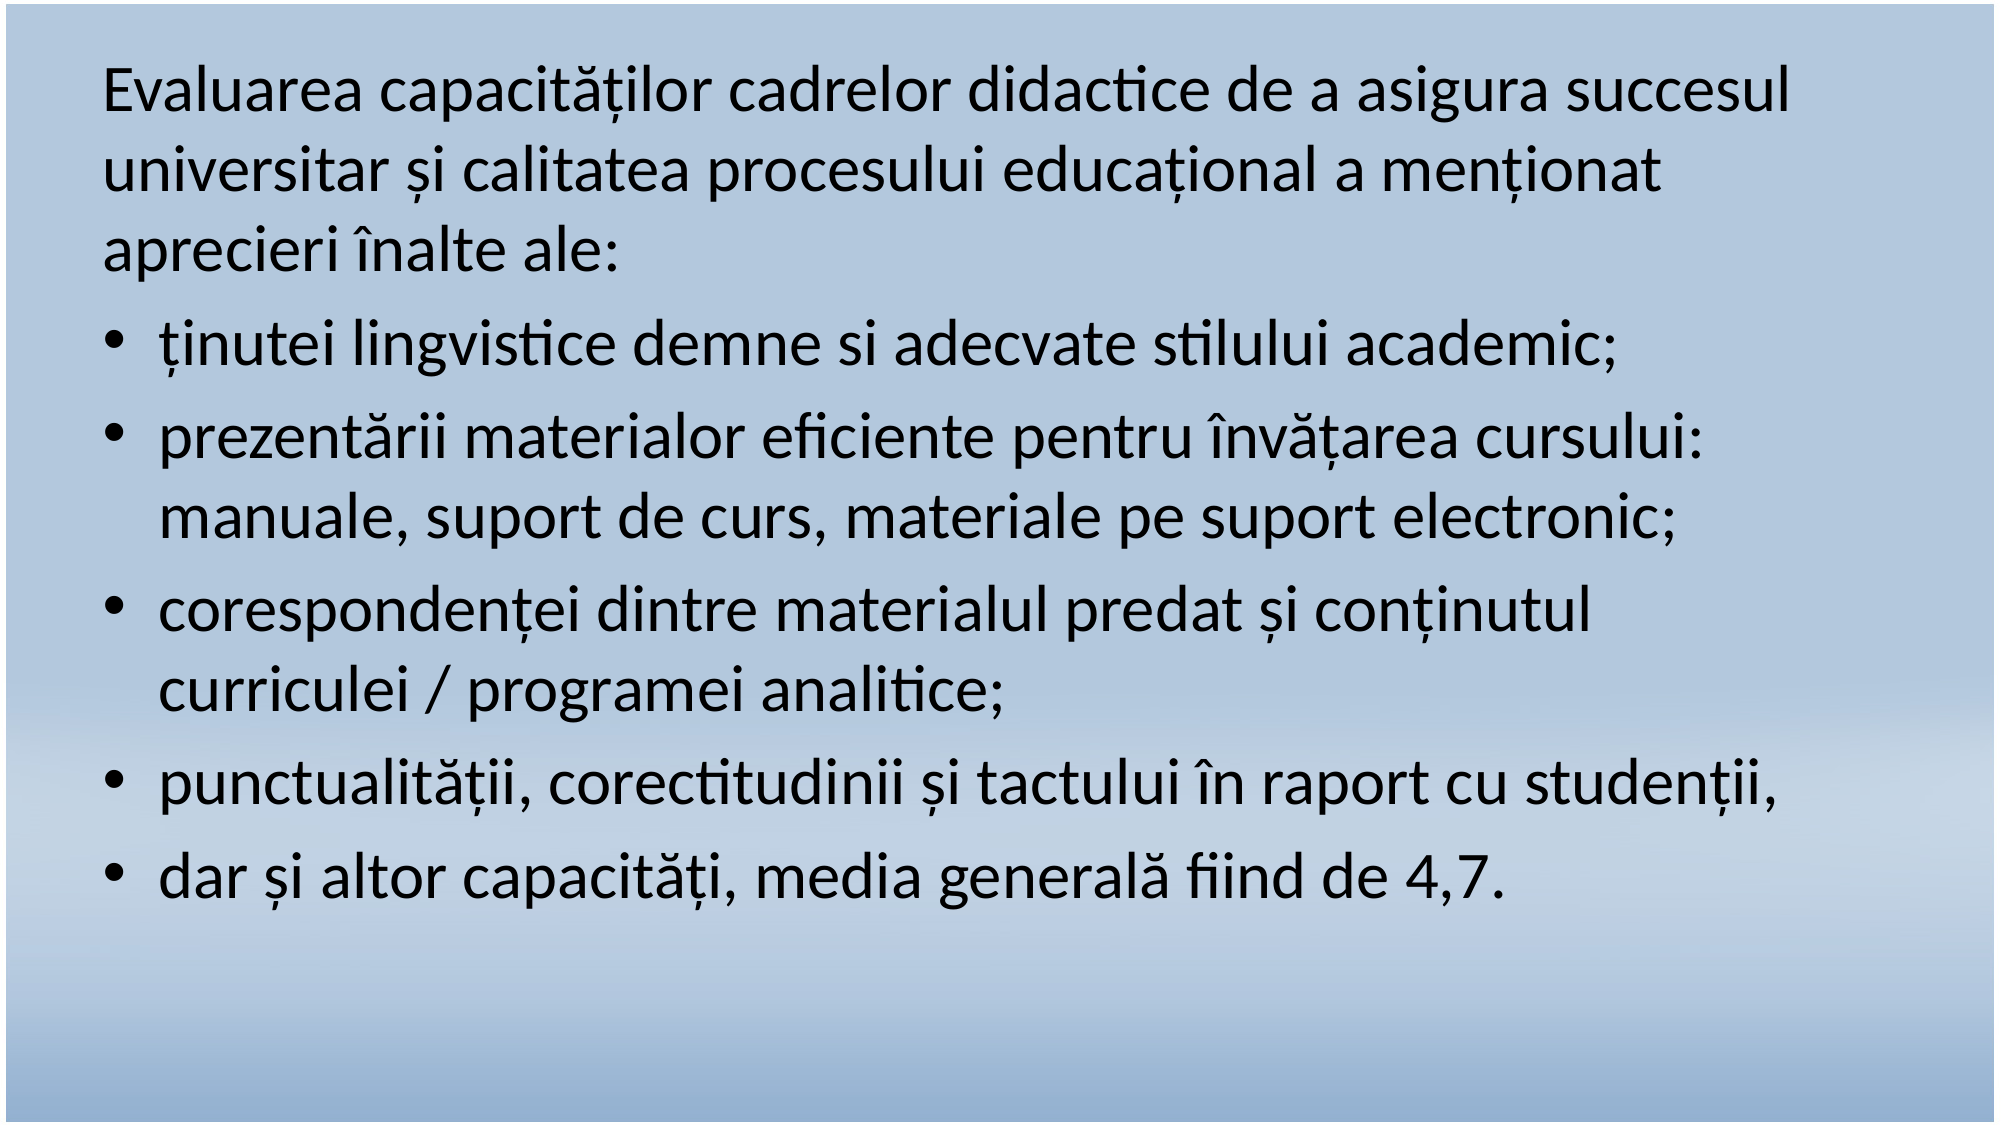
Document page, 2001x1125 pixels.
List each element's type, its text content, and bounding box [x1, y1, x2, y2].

picture [0, 0, 2001, 1125]
list Evaluarea capacităților cadrelor didactice de a asigura succesul universitar și calitatea procesului educațional a menționat aprecieri înalte ale: ţinutei lingvistice demne si adecvate stilului academic; prezentării materialor eficiente pentru învățarea cursului: manuale, suport de curs, materiale pe suport electronic; corespondenței dintre materialul predat și conţinutul curriculei / programei analitice; punctualității, corectitudinii și tactului în raport cu studenții, dar și altor capacități, media generală fiind de 4,7. [87, 37, 1913, 1075]
